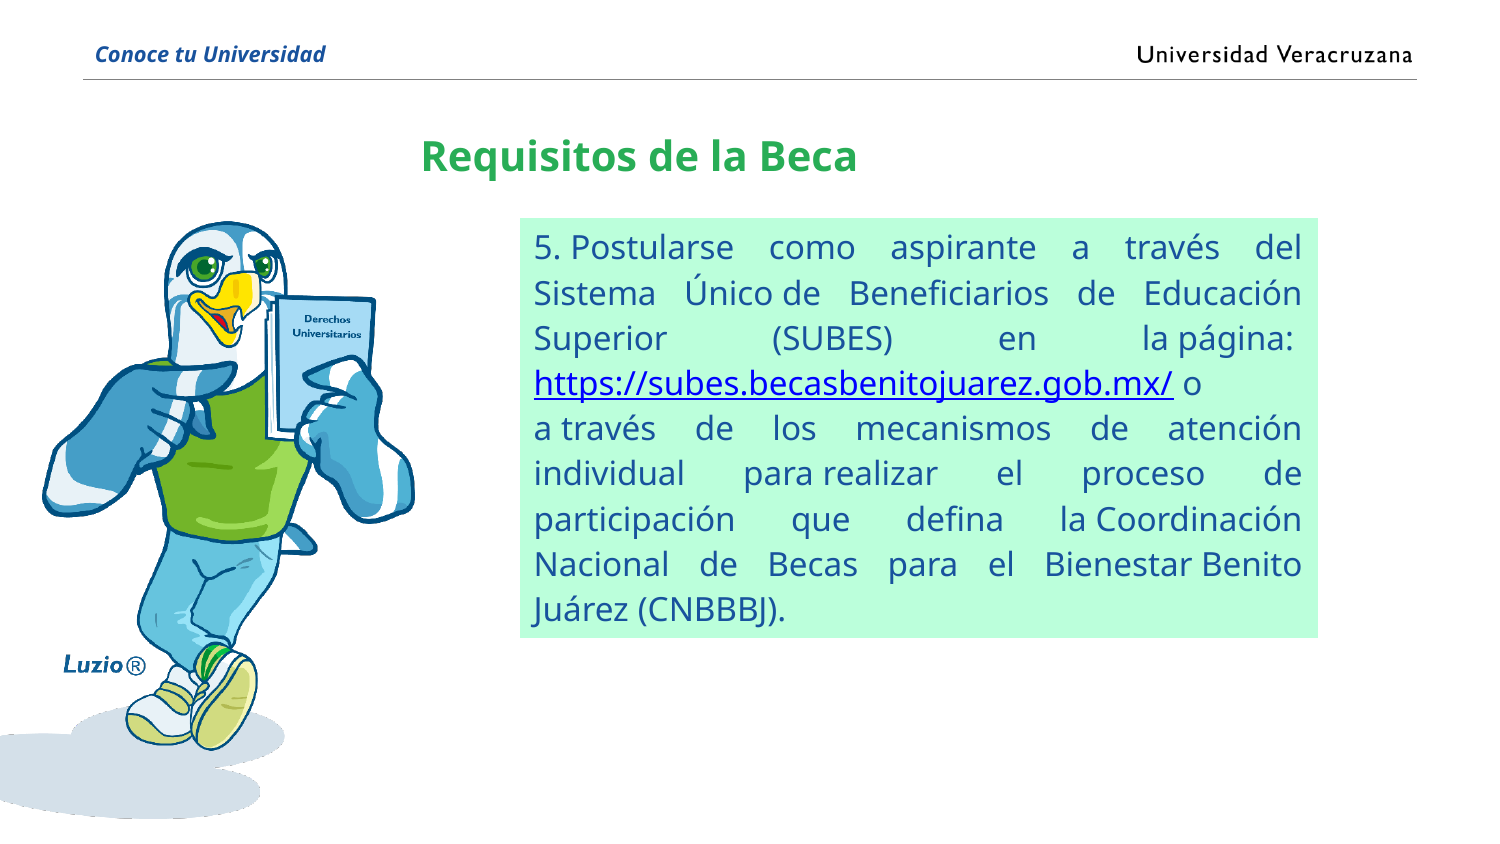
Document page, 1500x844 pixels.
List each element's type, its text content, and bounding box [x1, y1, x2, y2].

picture [1138, 45, 1412, 63]
picture [0, 221, 415, 819]
table_header 5. Postularse como aspirante a través del Sistema Único de Beneficiarios de Educación Superior (SUBES) en la página: https://subes.becasbenitojuarez.gob.mx/ o a través de los mecanismos de atención individual para realizar el proceso de participación que defina la Coordinación Nacional de Becas para el Bienestar Benito Juárez (CNBBBJ).​ [520, 218, 1318, 638]
list Requisitos de la Beca [408, 126, 1349, 186]
